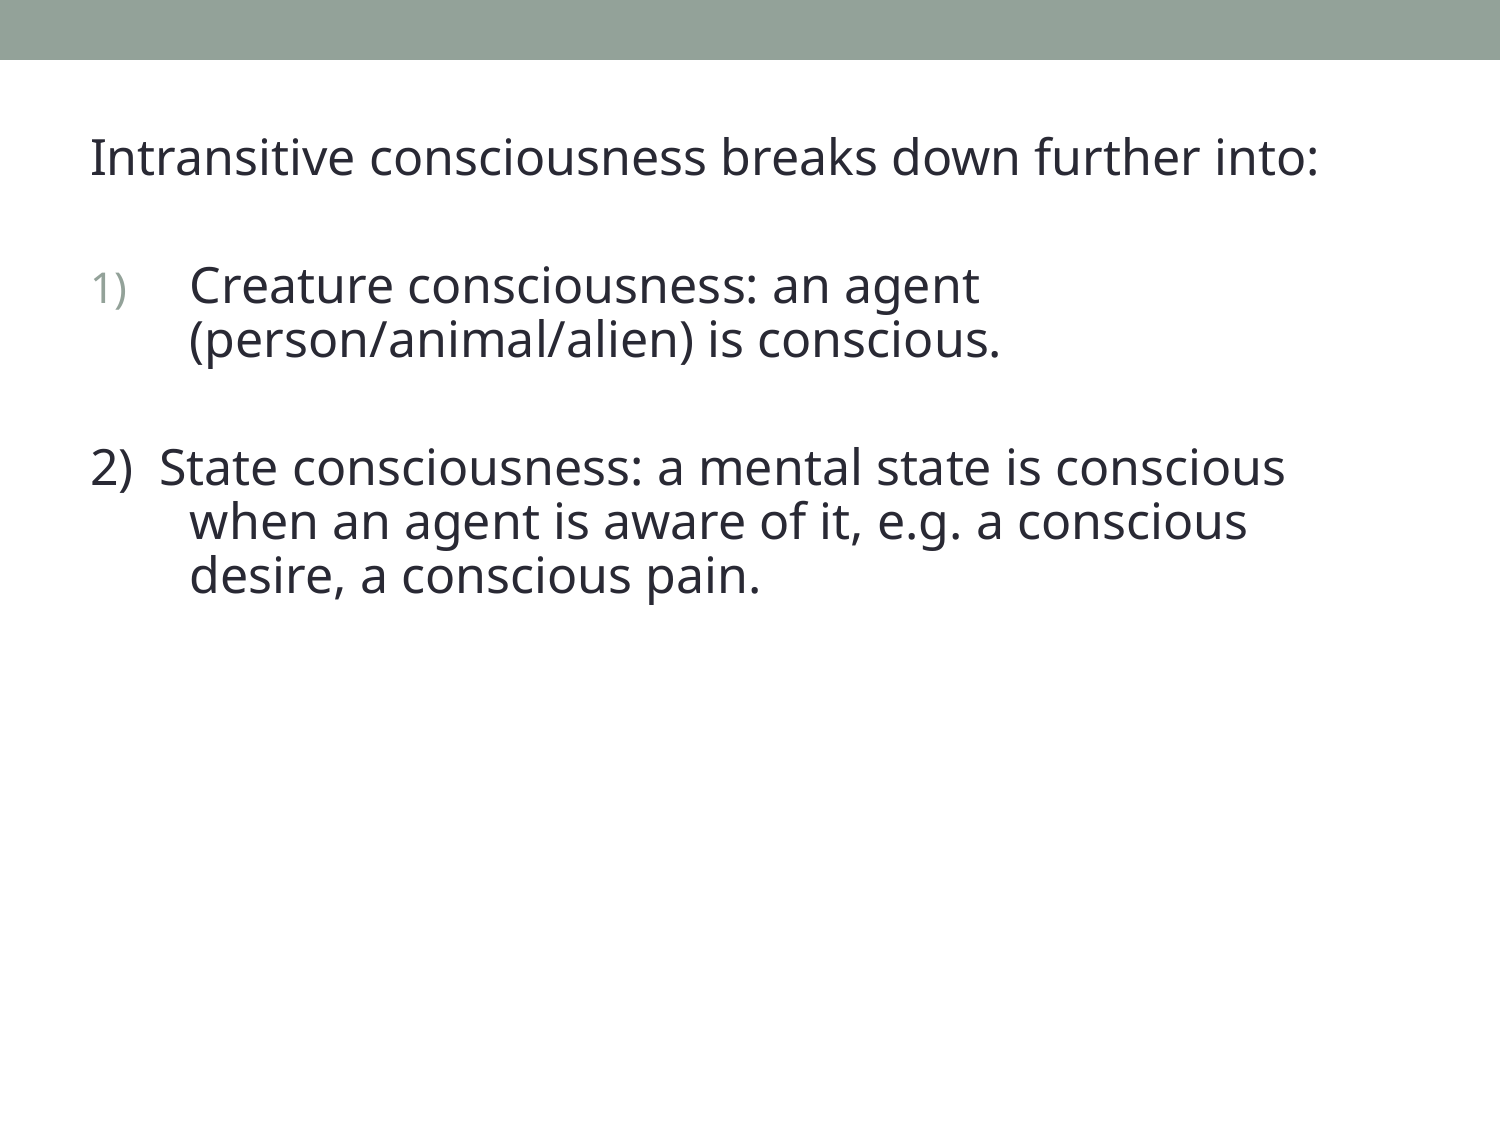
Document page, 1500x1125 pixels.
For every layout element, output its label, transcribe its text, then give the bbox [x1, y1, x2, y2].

list Intransitive consciousness breaks down further into: Creature consciousness: an agent (person/animal/alien) is conscious. 2) State consciousness: a mental state is conscious when an agent is aware of it, e.g. a conscious desire, a conscious pain. [75, 125, 1425, 975]
